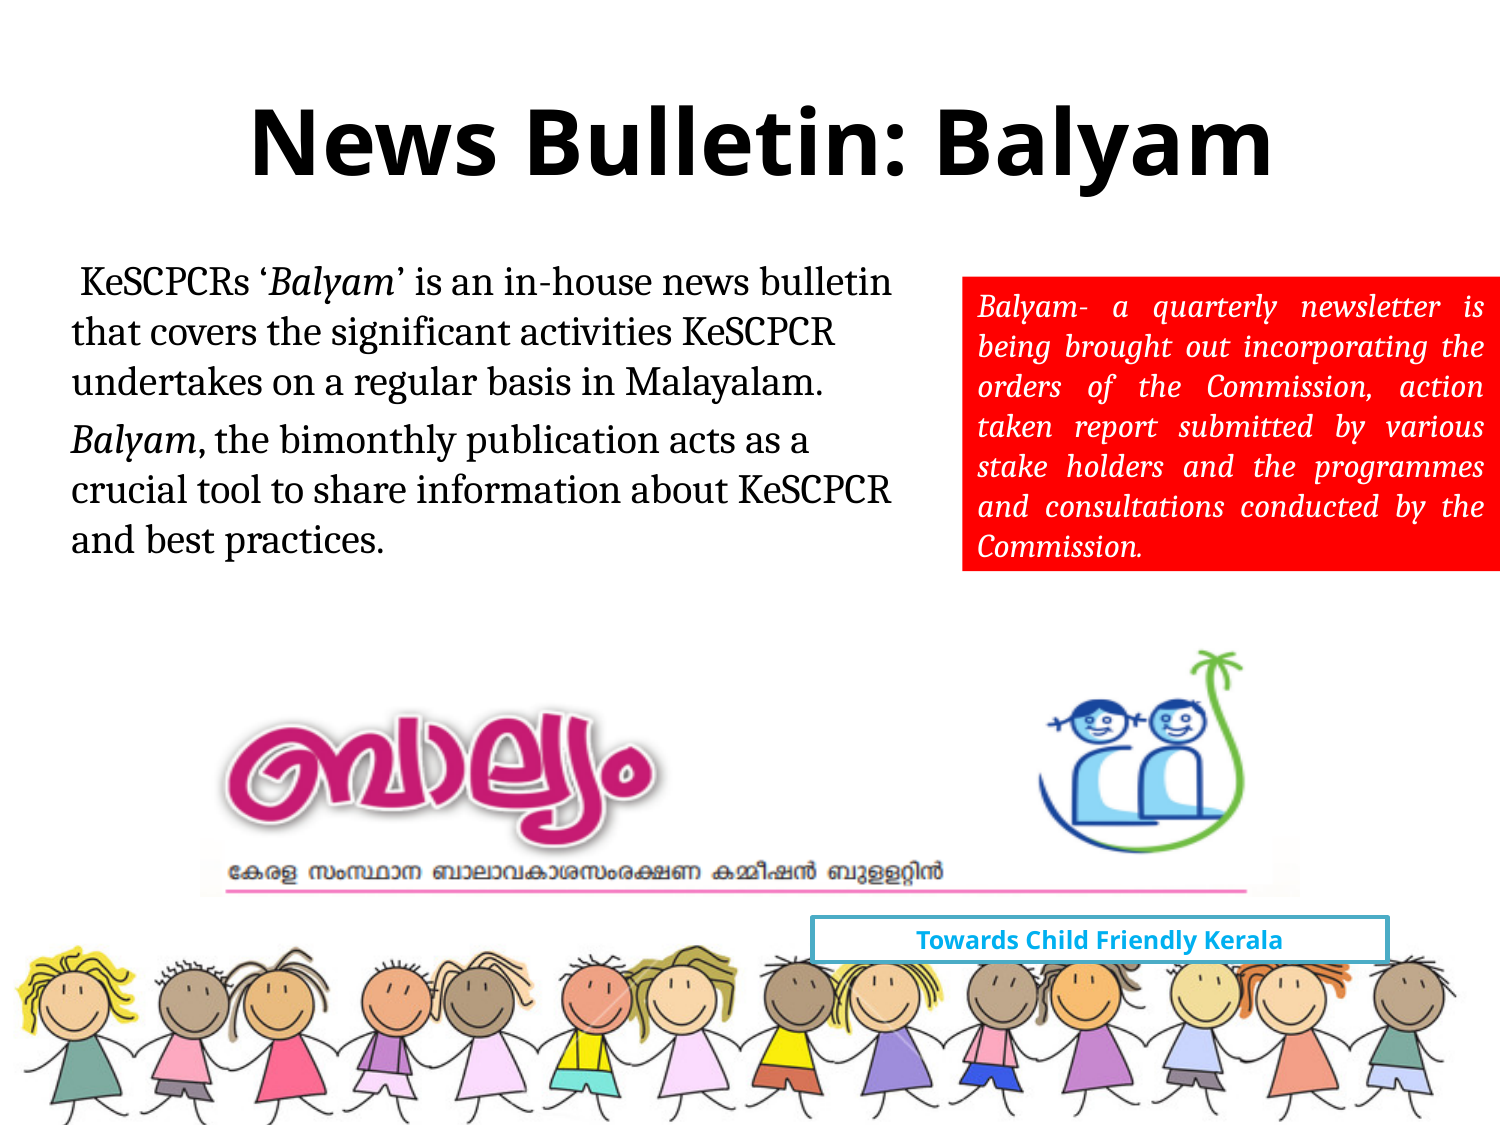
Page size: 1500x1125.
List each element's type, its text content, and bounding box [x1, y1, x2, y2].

picture [0, 916, 1500, 1125]
list KeSCPCRs ‘Balyam’ is an in-house news bulletin that covers the significant activities KeSCPCR undertakes on a regular basis in Malayalam. Balyam, the bimonthly publication acts as a crucial tool to share information about KeSCPCR and best practices. [0, 187, 913, 915]
text_box Balyam- a quarterly newsletter is being brought out incorporating the orders of the Commission, action taken report submitted by various stake holders and the programmes and consultations conducted by the Commission. [962, 276, 1500, 572]
title News Bulletin: Balyam [75, 45, 1425, 233]
picture [199, 637, 1301, 897]
